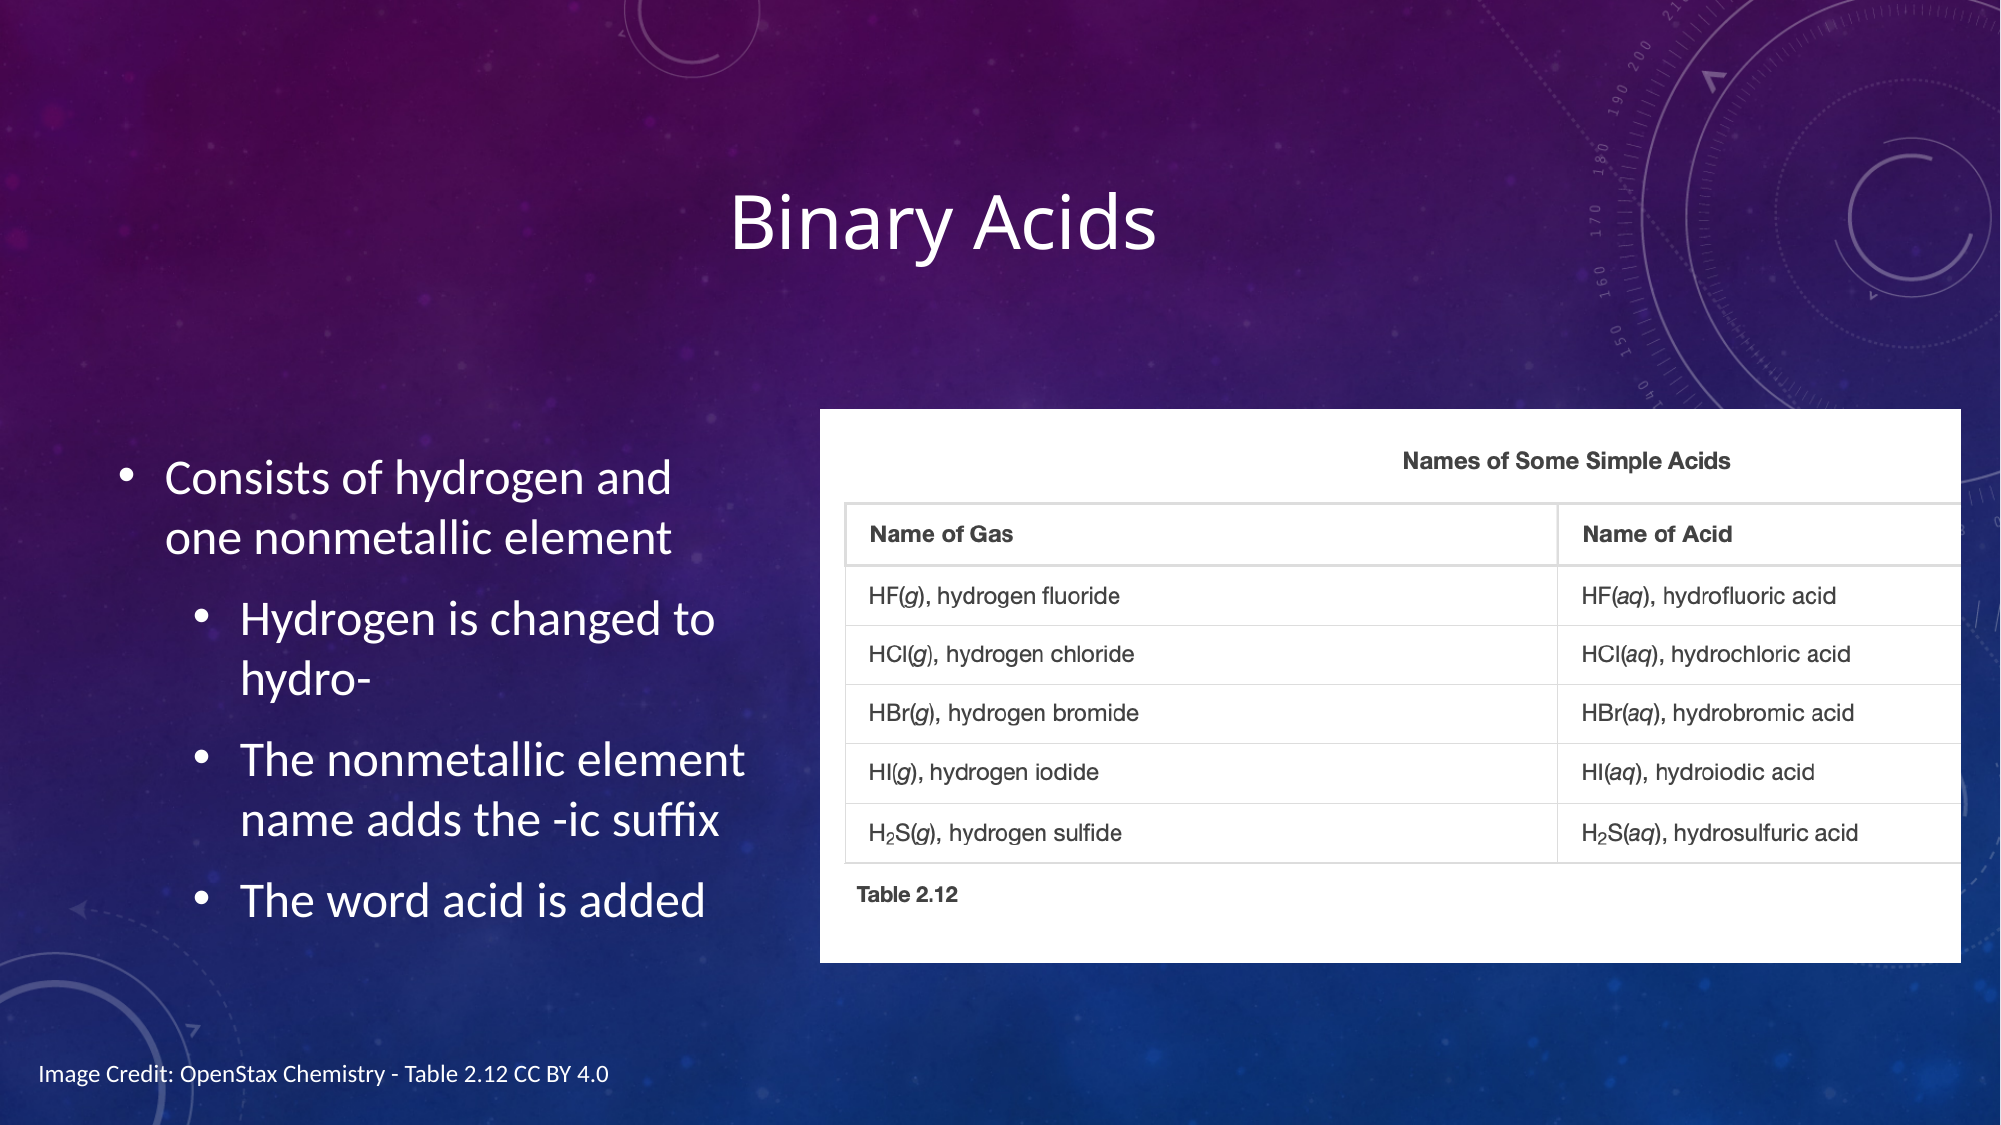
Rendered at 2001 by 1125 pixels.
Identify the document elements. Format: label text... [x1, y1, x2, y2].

picture [0, 0, 2001, 1125]
title Binary Acids [111, 99, 1775, 340]
text_box Image Credit: OpenStax Chemistry - Table 2.12 CC BY 4.0 [30, 1049, 1970, 1095]
list Consists of hydrogen and one nonmetallic element Hydrogen is changed to hydro- The nonmetallic element name adds the -ic suffix The word acid is added [109, 330, 763, 1042]
